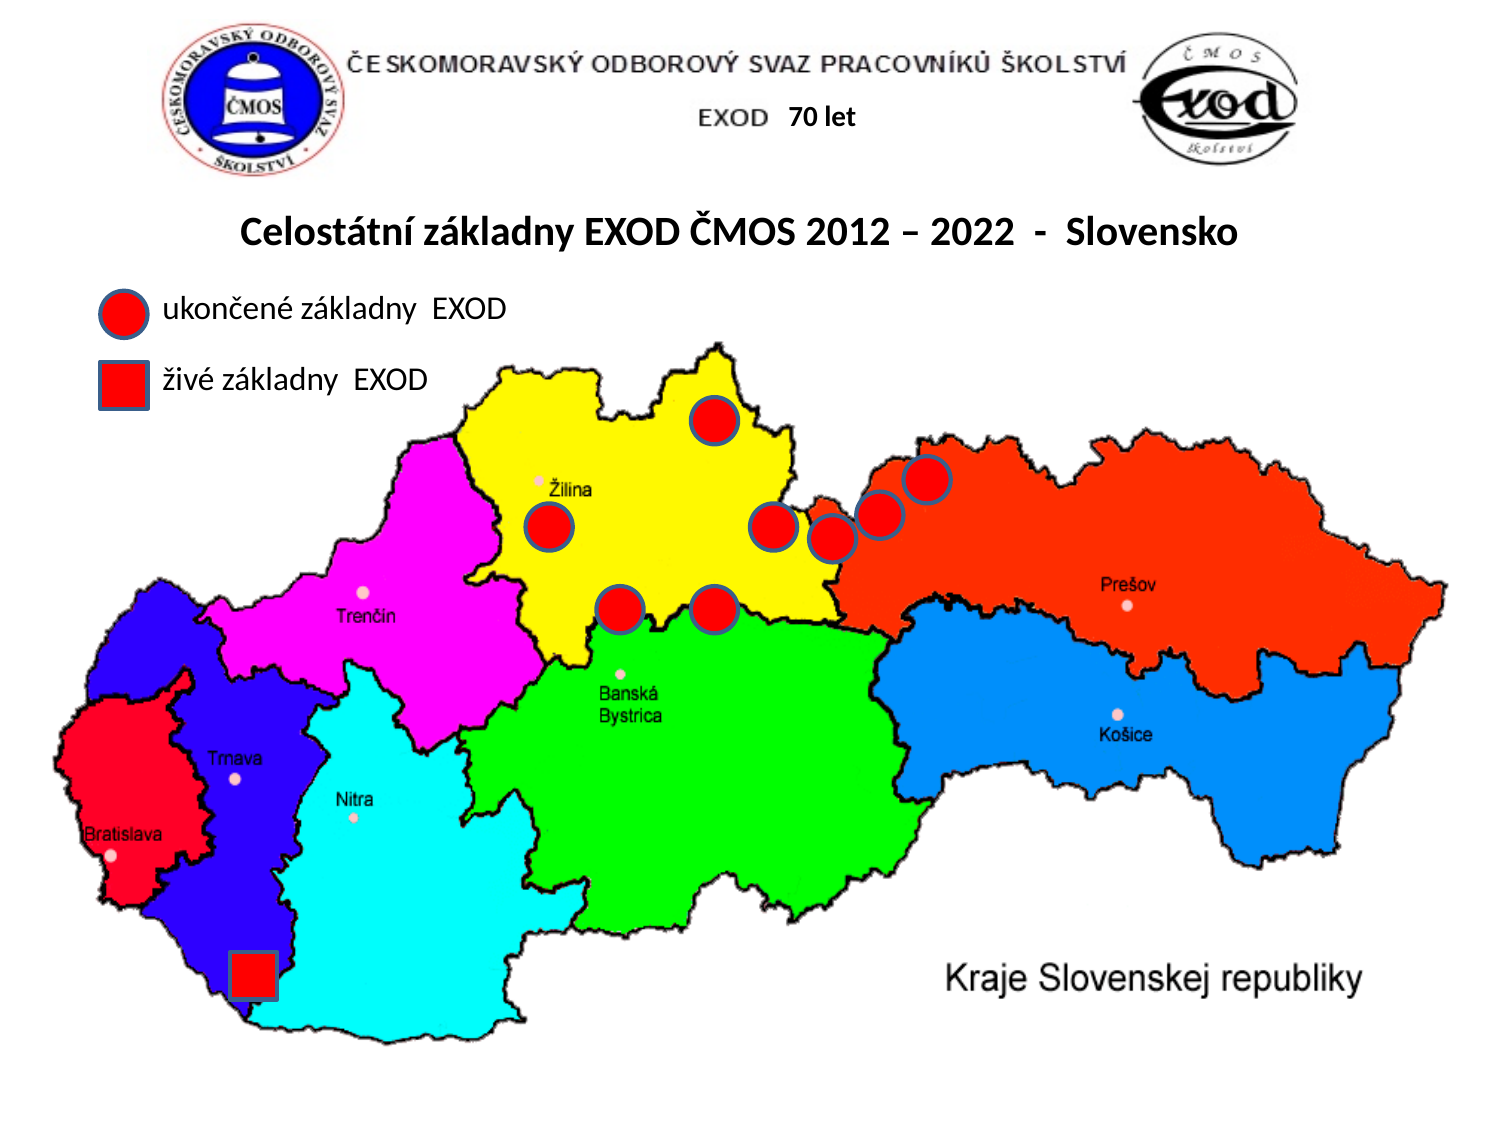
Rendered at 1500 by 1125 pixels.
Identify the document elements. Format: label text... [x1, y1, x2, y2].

picture [147, 18, 1329, 185]
picture [41, 326, 1459, 1059]
text_box [98, 288, 147, 324]
text_box ukončené základny EXOD [147, 278, 656, 324]
text_box Celostátní základny EXOD ČMOS 2012 – 2022 - Slovensko [206, 196, 1329, 262]
